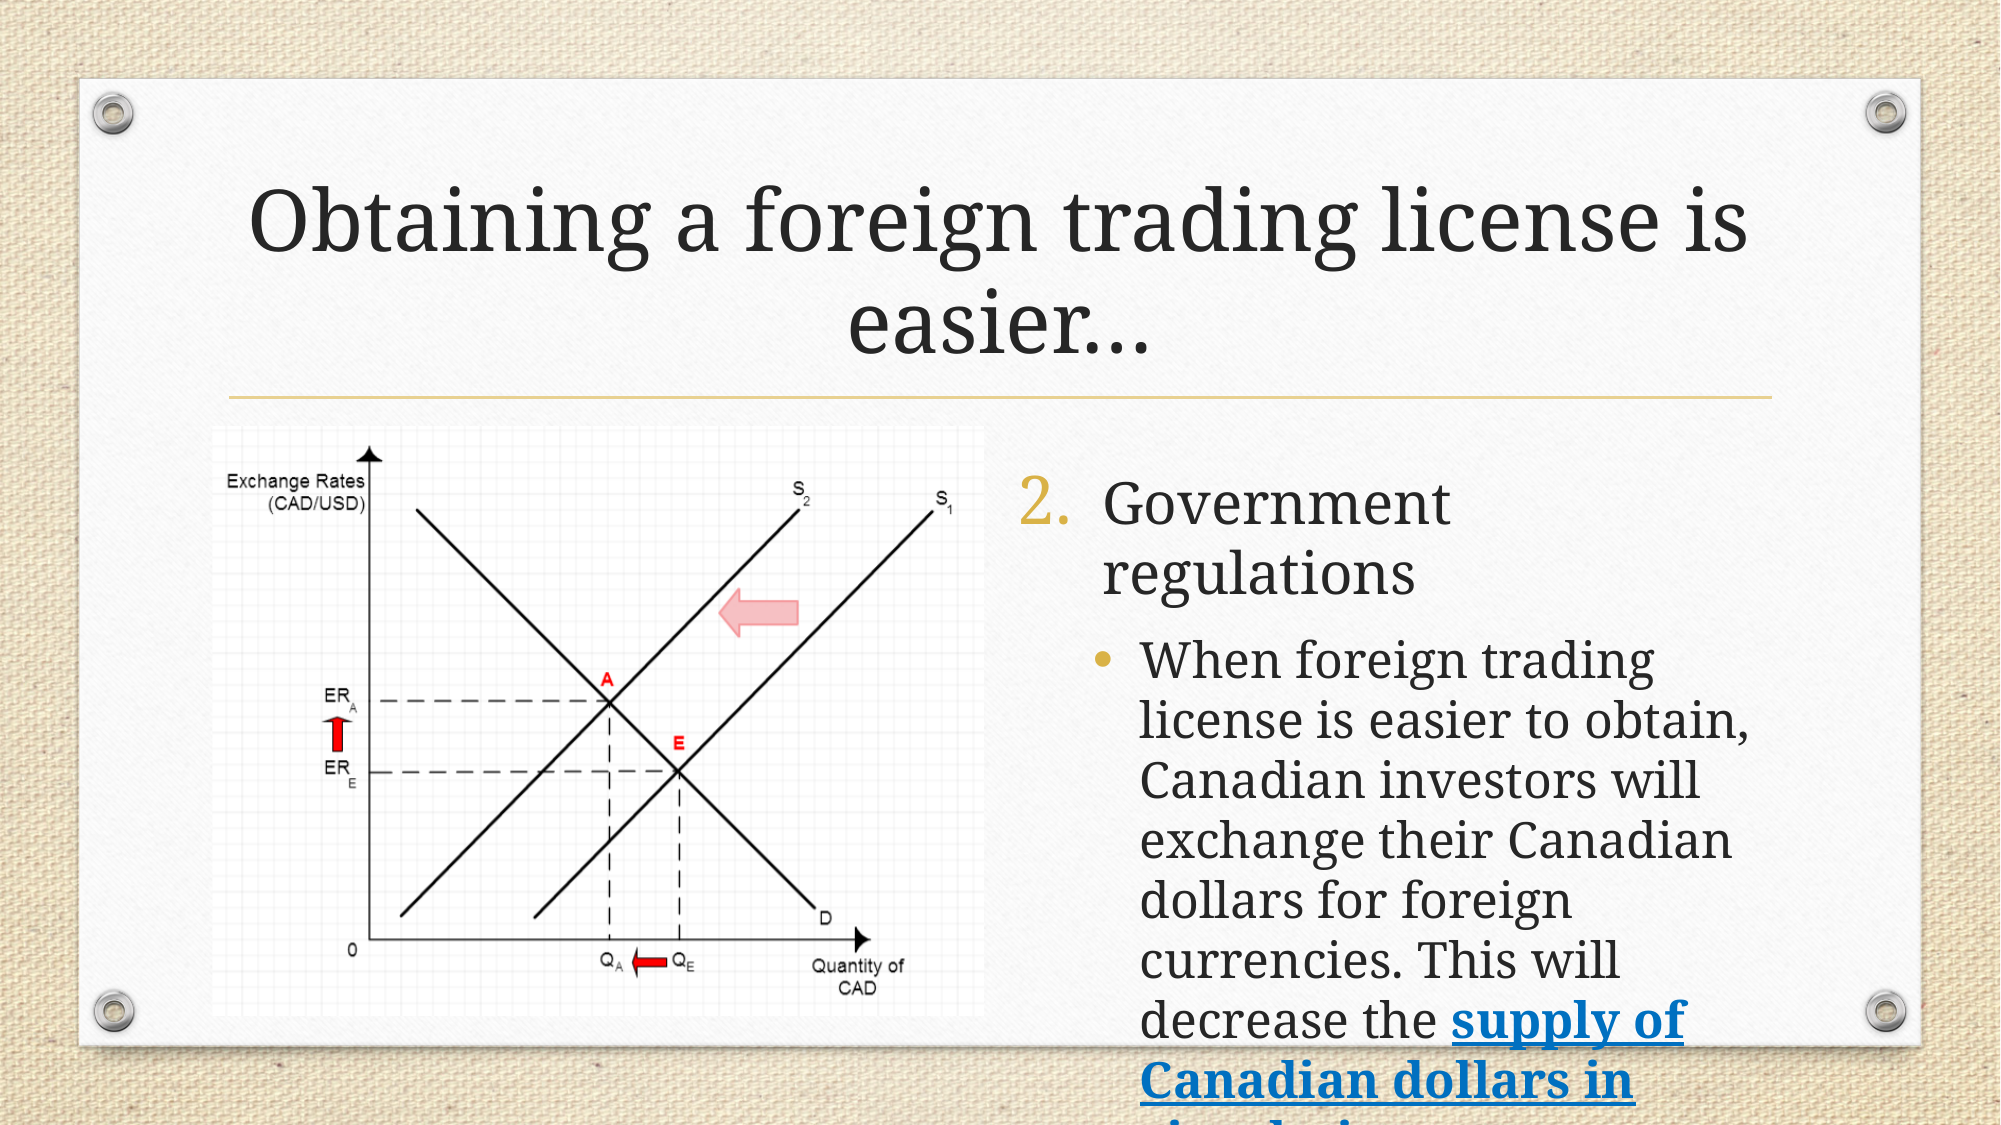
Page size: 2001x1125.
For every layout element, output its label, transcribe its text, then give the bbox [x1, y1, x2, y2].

picture [0, 0, 2001, 1125]
title Obtaining a foreign trading license is easier… [212, 161, 1788, 375]
list Government regulations When foreign trading license is easier to obtain, Canadian investors will exchange their Canadian dollars for foreign currencies. This will decrease the supply of Canadian dollars in circulation. [1002, 458, 1788, 989]
